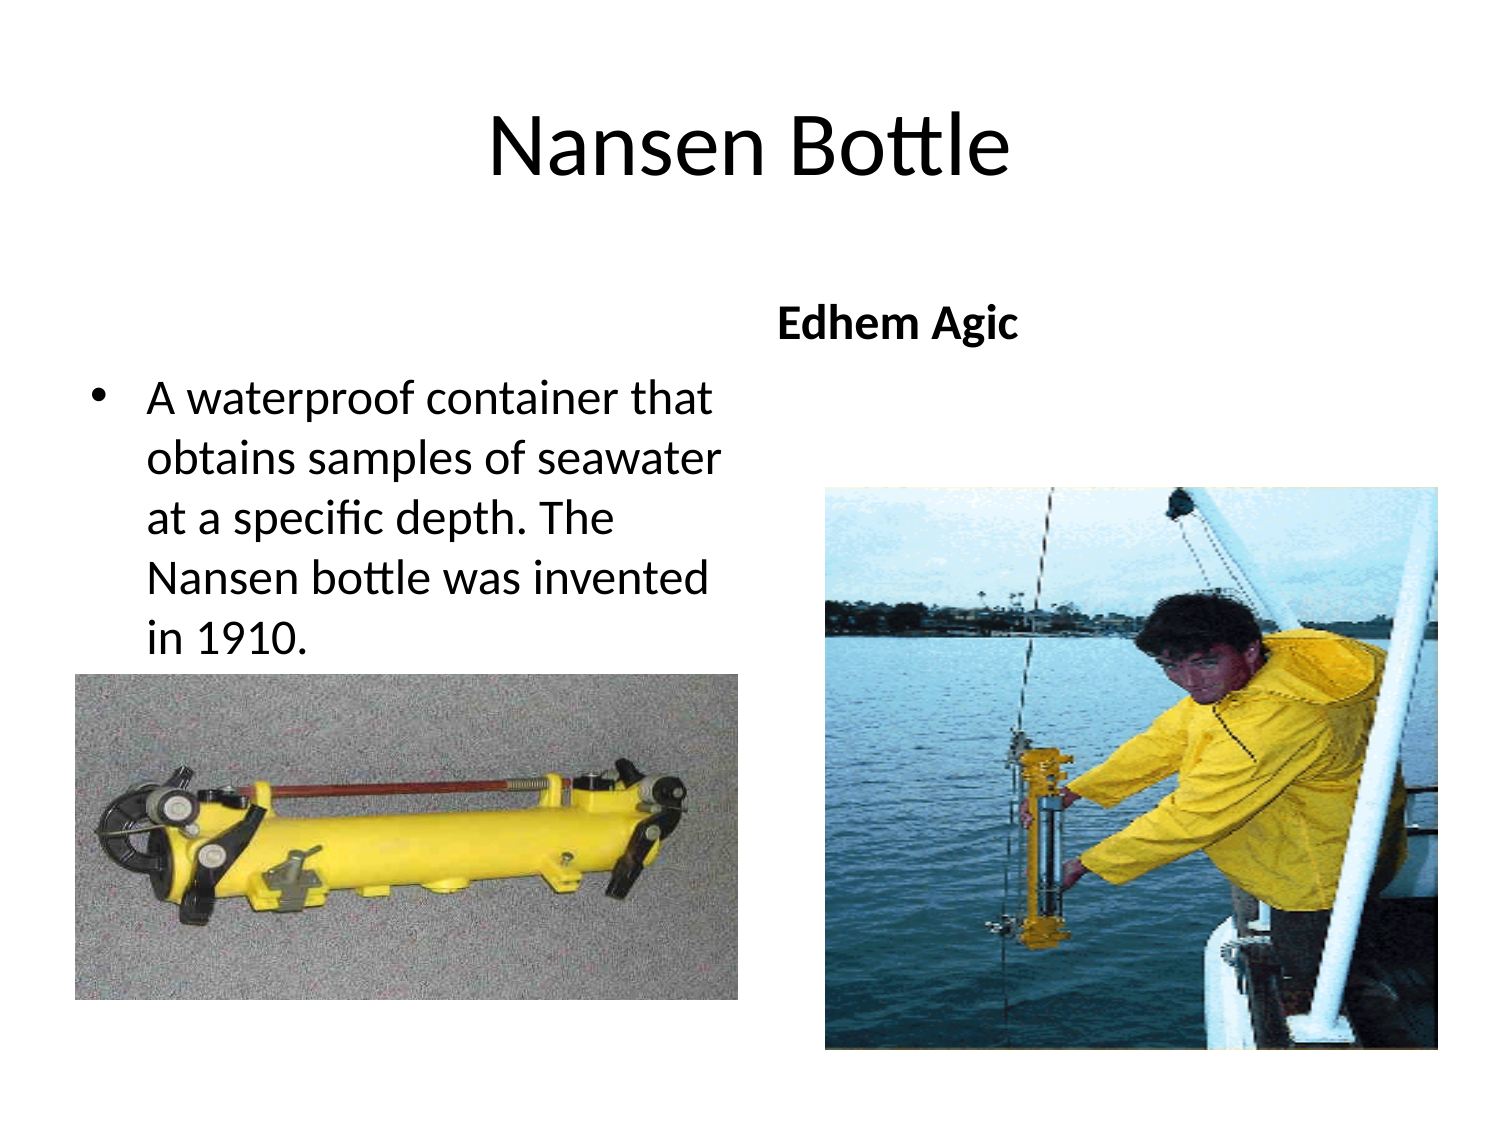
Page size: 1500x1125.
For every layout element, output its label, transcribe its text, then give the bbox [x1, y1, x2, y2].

list A waterproof container that obtains samples of seawater at a specific depth. The Nansen bottle was invented in 1910. [75, 356, 738, 674]
title Nansen Bottle [75, 45, 1425, 233]
picture [74, 674, 738, 1001]
list Edhem Agic [761, 251, 1425, 357]
picture [824, 487, 1438, 1051]
